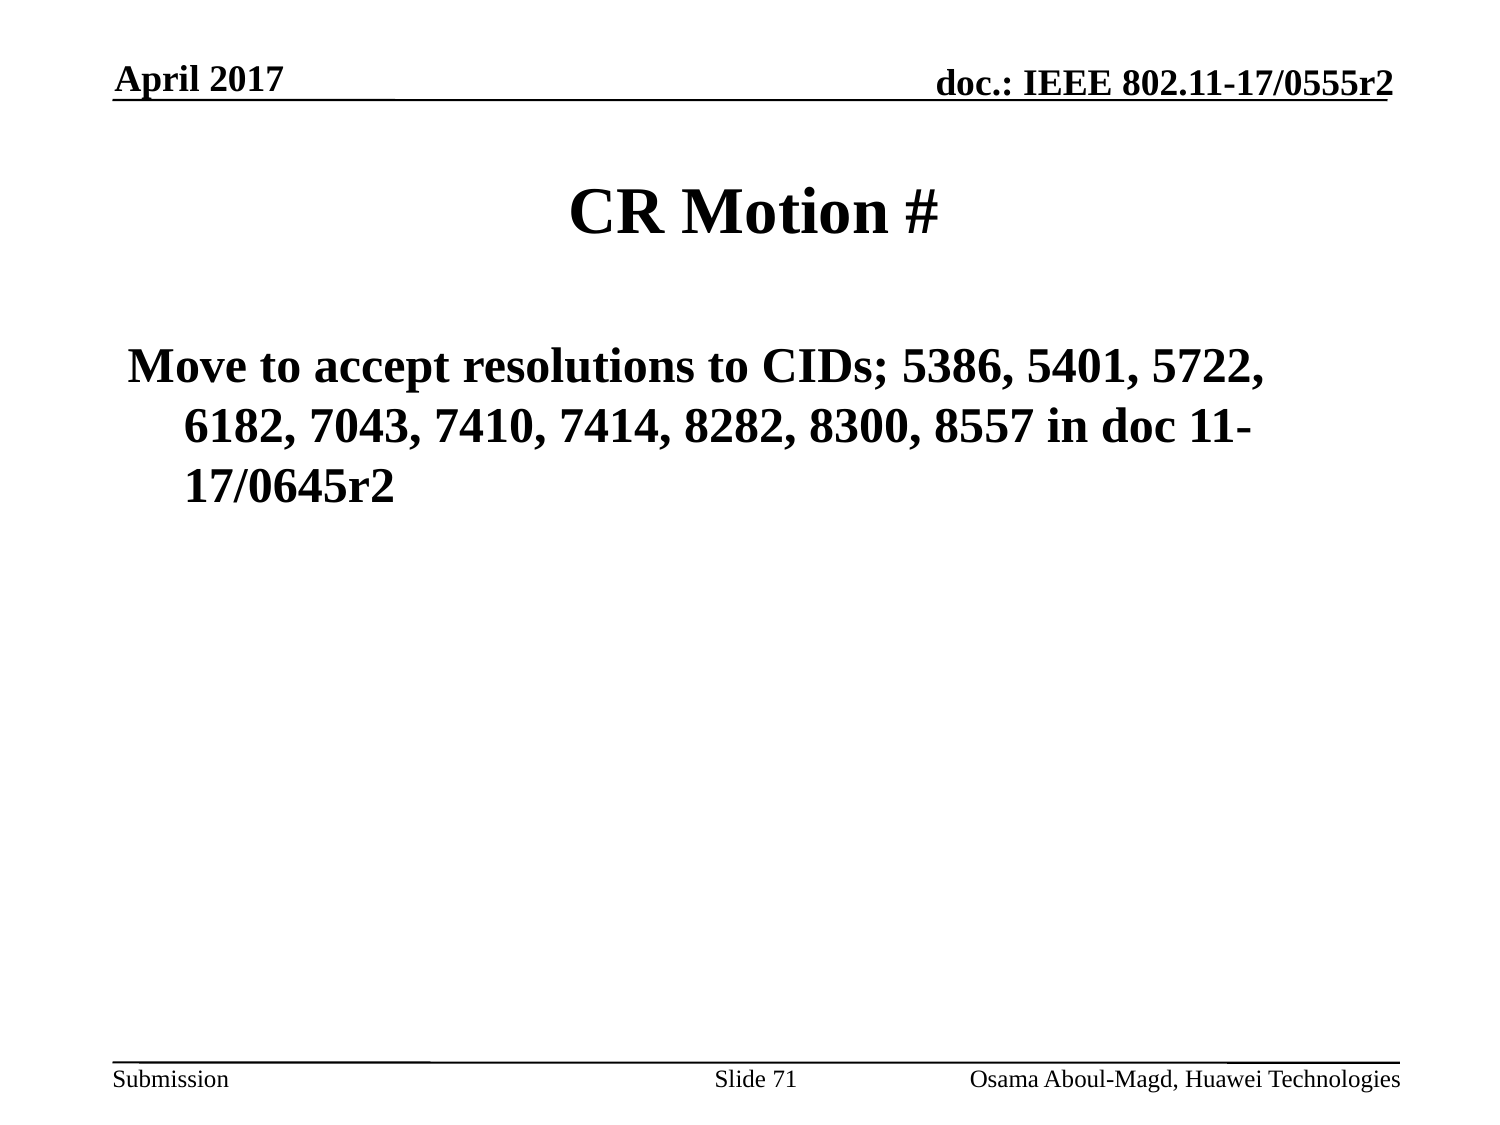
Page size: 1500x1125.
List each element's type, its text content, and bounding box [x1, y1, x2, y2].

footer Osama Aboul-Magd, Huawei Technologies [878, 1061, 1402, 1093]
list Move to accept resolutions to CIDs; 5386, 5401, 5722, 6182, 7043, 7410, 7414, 8282, 8300, 8557 in doc 11-17/0645r2 [112, 324, 1388, 1000]
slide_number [114, 54, 423, 100]
slide_number Slide 71 [712, 1061, 800, 1123]
title CR Motion # [116, 118, 1392, 294]
